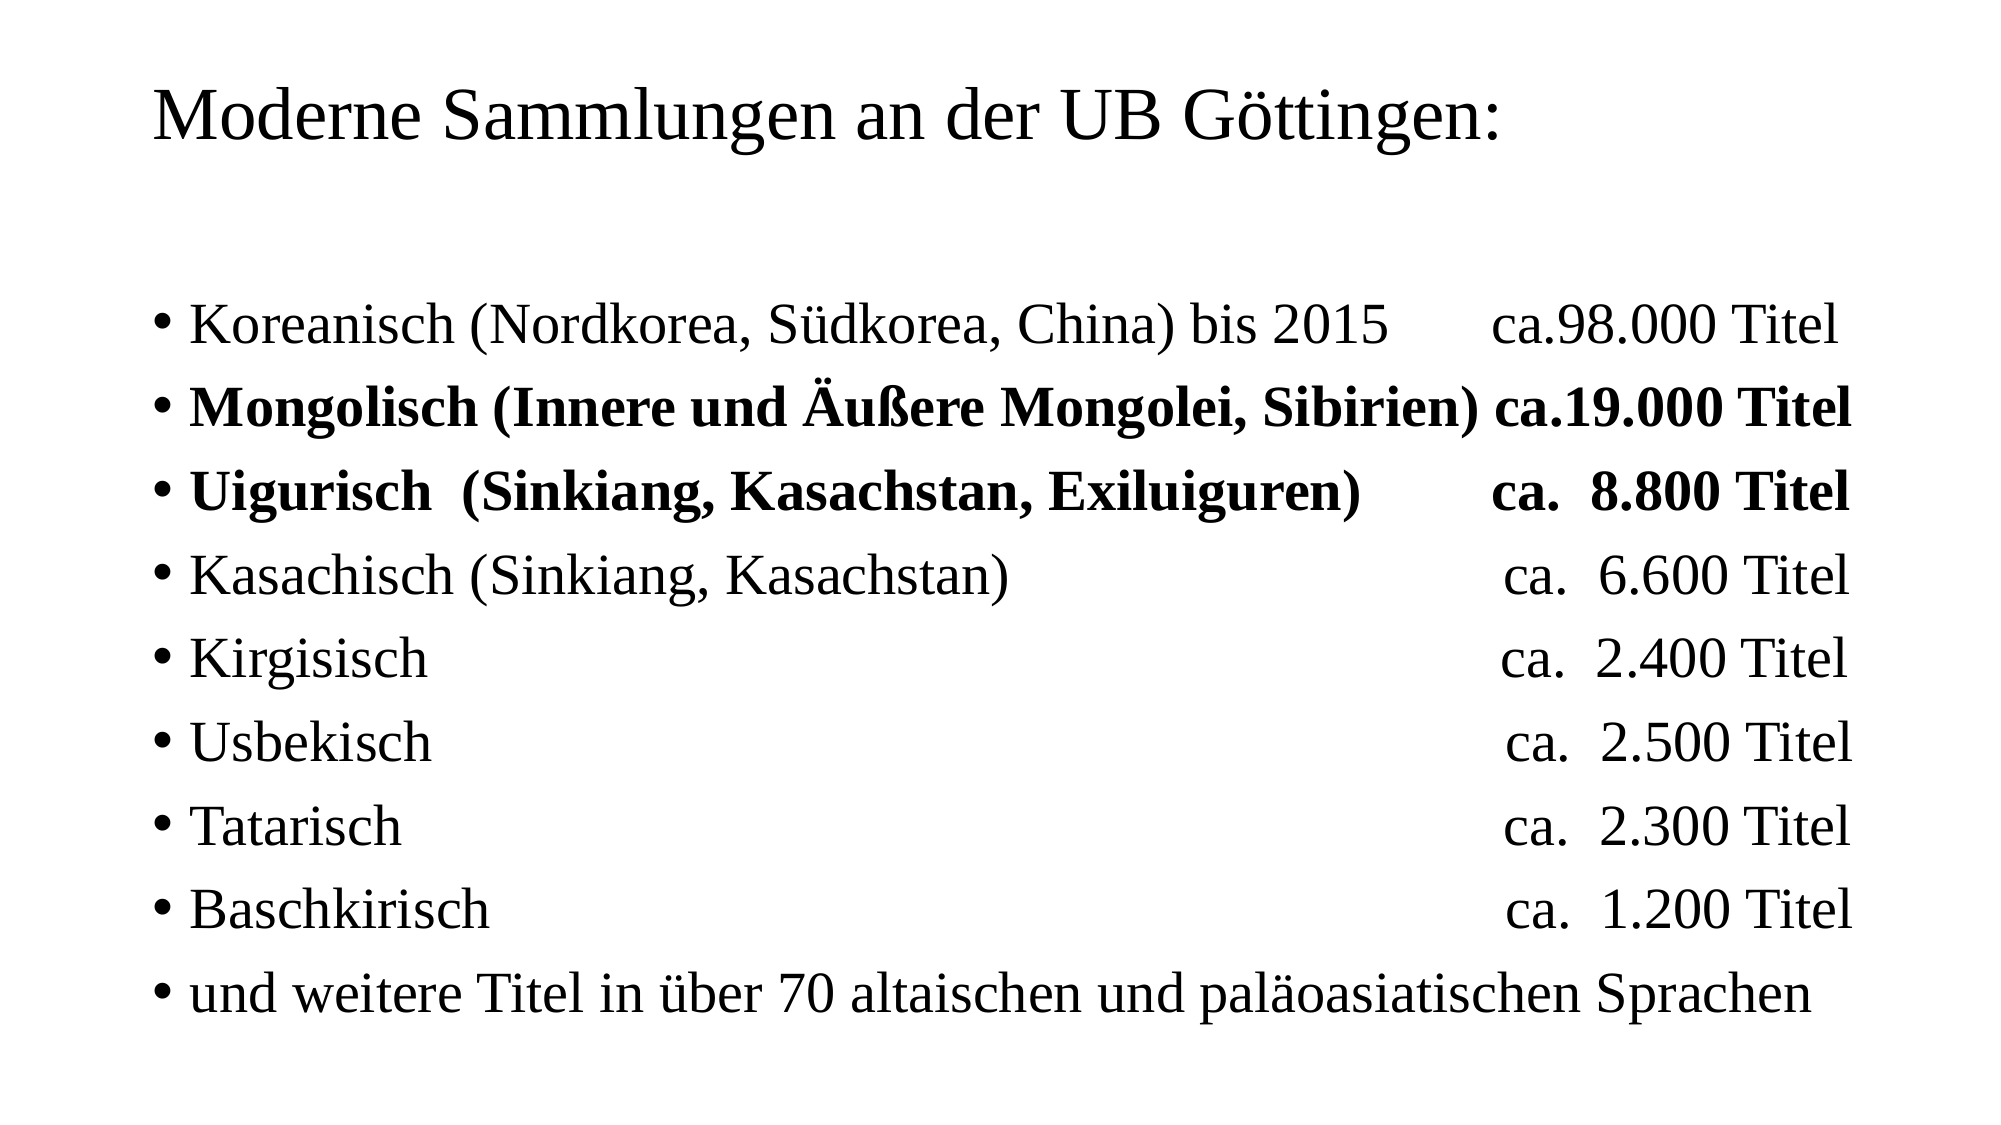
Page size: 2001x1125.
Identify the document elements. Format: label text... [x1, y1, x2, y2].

list Koreanisch (Nordkorea, Südkorea, China) bis 2015 ca.98.000 Titel Mongolisch (Innere und Äußere Mongolei, Sibirien) ca.19.000 Titel Uigurisch (Sinkiang, Kasachstan, Exiluiguren) ca. 8.800 Titel Kasachisch (Sinkiang, Kasachstan) ca. 6.600 Titel Kirgisisch ca. 2.400 Titel Usbekisch ca. 2.500 Titel Tatarisch ca. 2.300 Titel Baschkirisch ca. 1.200 Titel und weitere Titel in über 70 altaischen und paläoasiatischen Sprachen [137, 285, 1898, 1061]
title Moderne Sammlungen an der UB Göttingen: [137, 59, 1863, 171]
